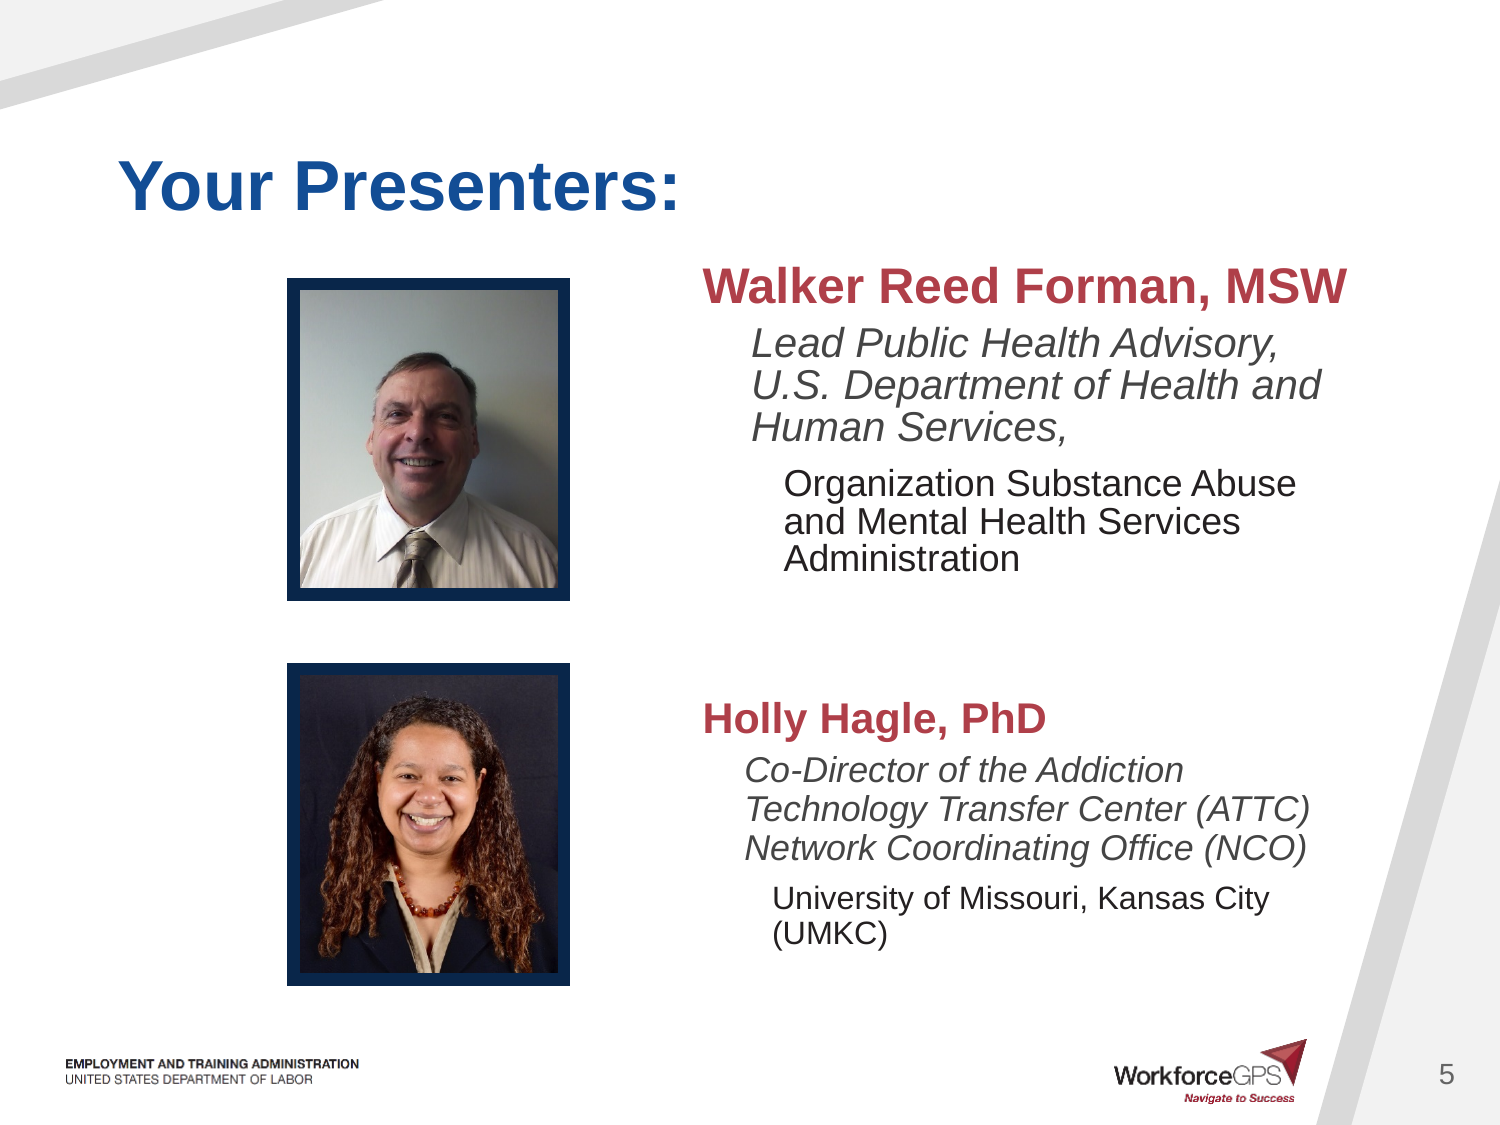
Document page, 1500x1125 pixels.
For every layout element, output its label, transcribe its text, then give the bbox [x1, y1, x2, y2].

picture [59, 1053, 370, 1092]
list Holly Hagle, PhD Co-Director of the Addiction Technology Transfer Center (ATTC) Network Coordinating Office (NCO) University of Missouri, Kansas City (UMKC) [687, 675, 1341, 974]
picture [1112, 1038, 1309, 1105]
slide_number 5 [1260, 1042, 1471, 1103]
list Walker Reed Forman, MSW Lead Public Health Advisory, U.S. Department of Health and Human Services, Organization Substance Abuse and Mental Health Services Administration [687, 256, 1382, 589]
picture [299, 290, 558, 589]
picture [299, 675, 558, 974]
